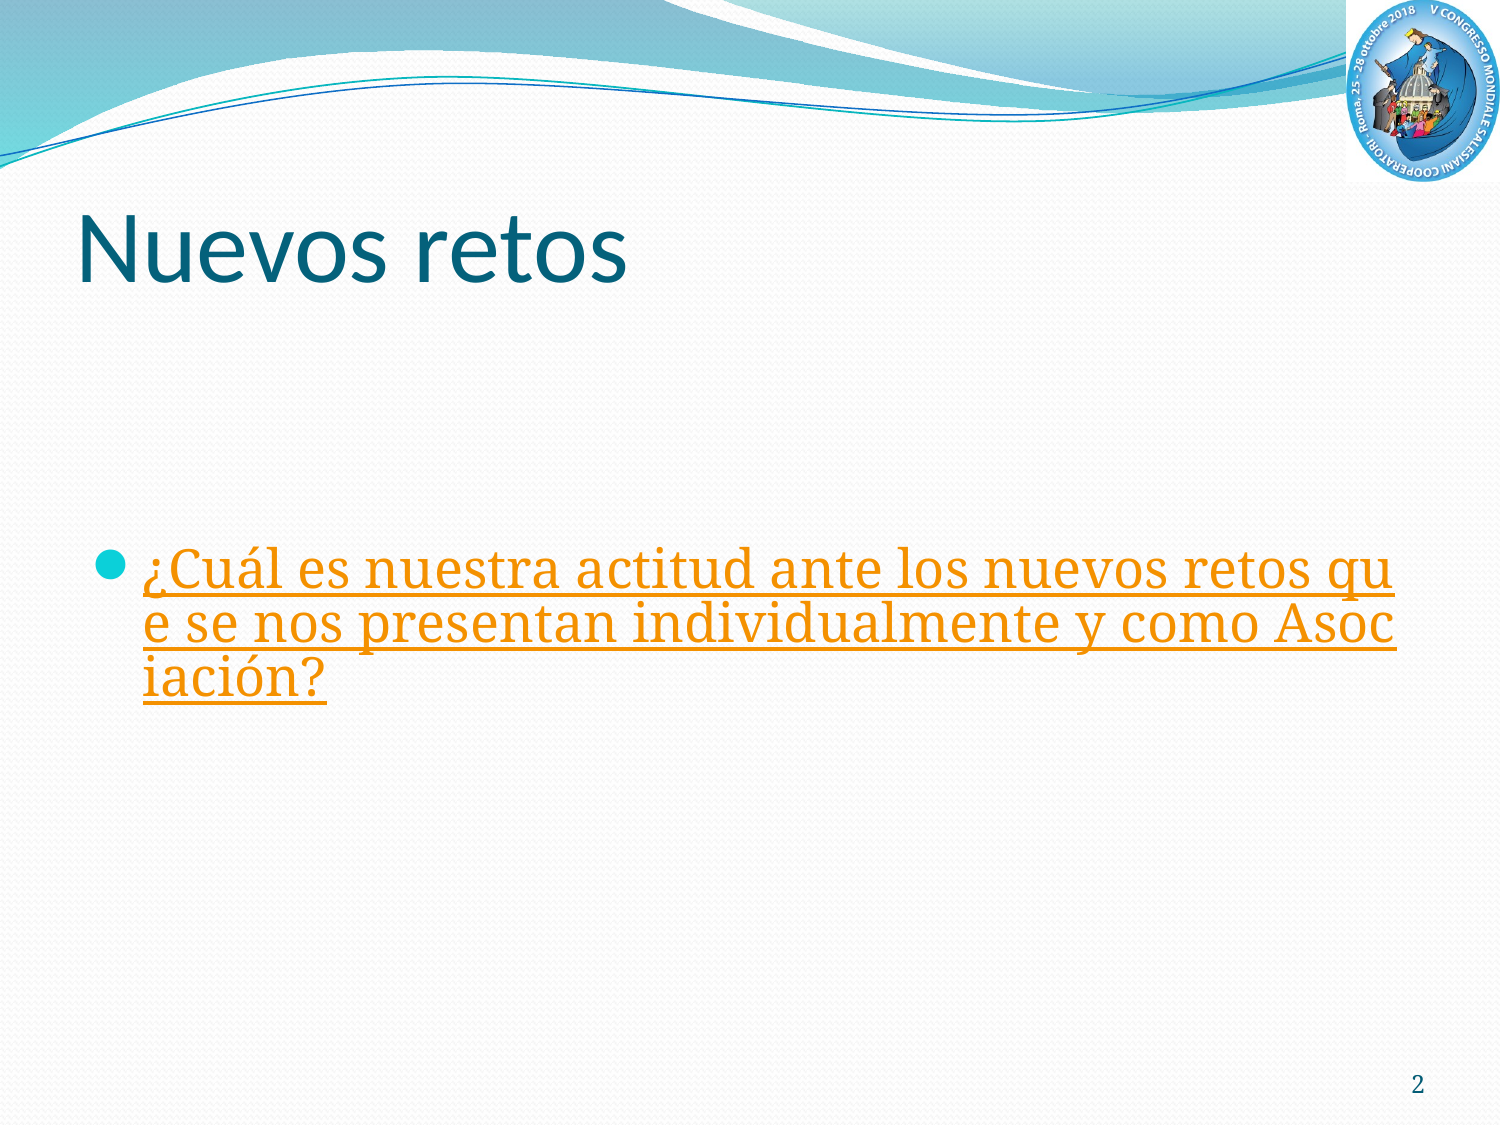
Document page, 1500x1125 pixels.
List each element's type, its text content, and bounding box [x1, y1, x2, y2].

title Nuevos retos [75, 115, 1425, 303]
slide_number 2 [1299, 1042, 1425, 1103]
list ¿Cuál es nuestra actitud ante los nuevos retos que se nos presentan individualmente y como Asociación? [76, 527, 1427, 737]
picture [1346, 0, 1500, 182]
